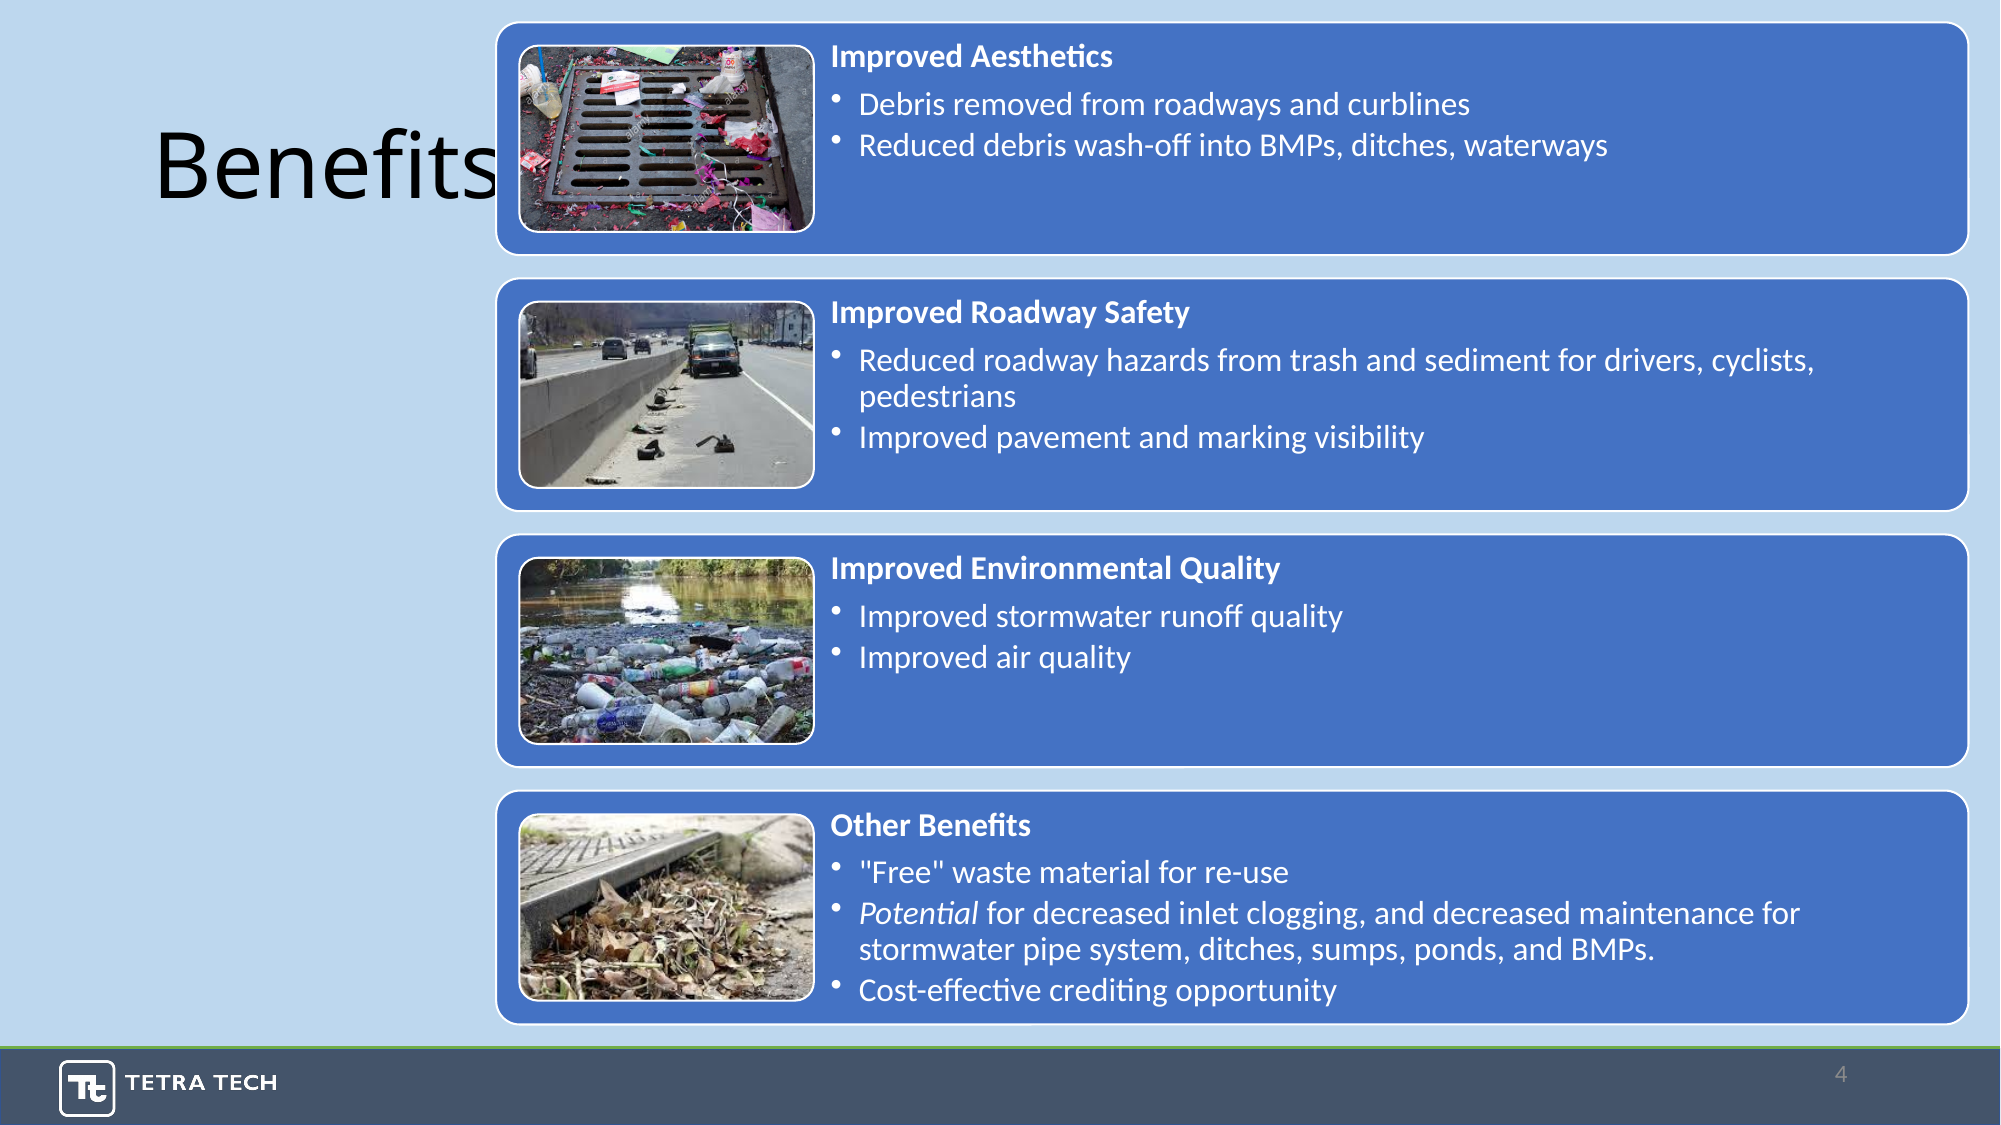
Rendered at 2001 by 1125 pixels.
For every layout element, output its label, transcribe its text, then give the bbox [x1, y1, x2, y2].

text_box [496, 22, 1969, 1025]
slide_number 4 [1412, 1042, 1863, 1103]
title Benefits [137, 59, 496, 278]
picture [40, 1041, 295, 1125]
